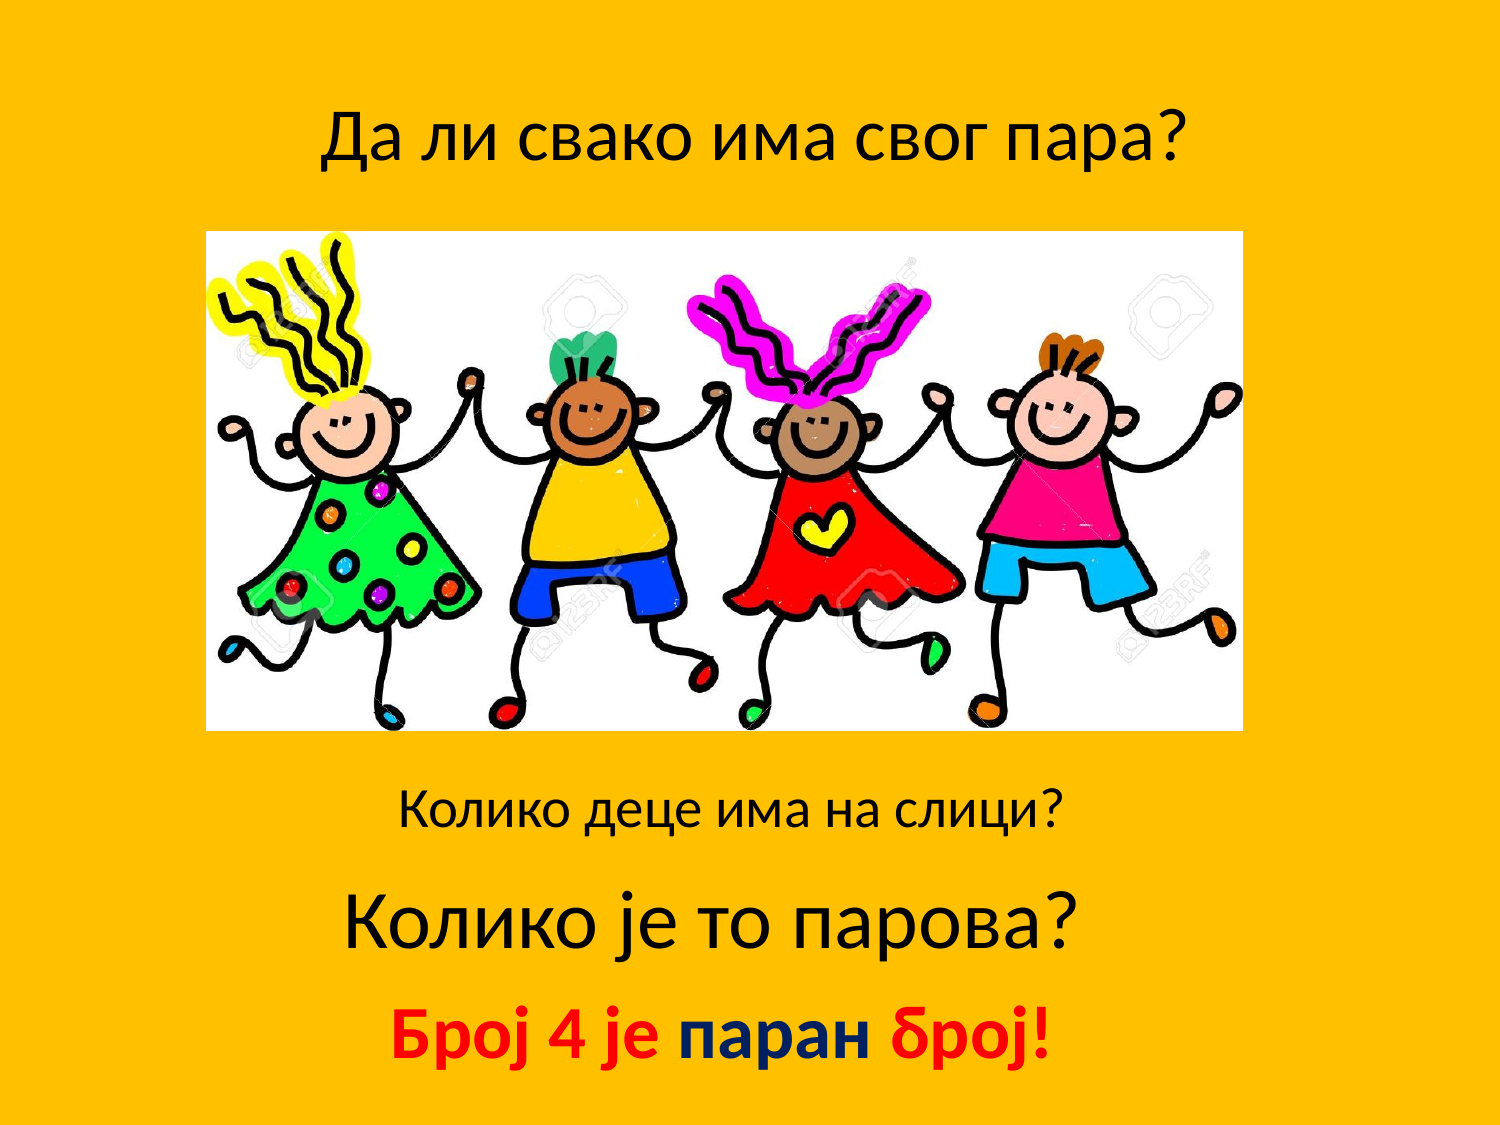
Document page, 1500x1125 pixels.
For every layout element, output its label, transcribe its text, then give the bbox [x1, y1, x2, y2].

picture [206, 231, 1244, 732]
title Колико деце има на слици? [135, 763, 1329, 847]
text_box Да ли свако има свог пара? [305, 78, 1206, 183]
text_box Број 4 је паран број! [375, 975, 1070, 1081]
text_box Колико је то парова? [328, 857, 1097, 973]
